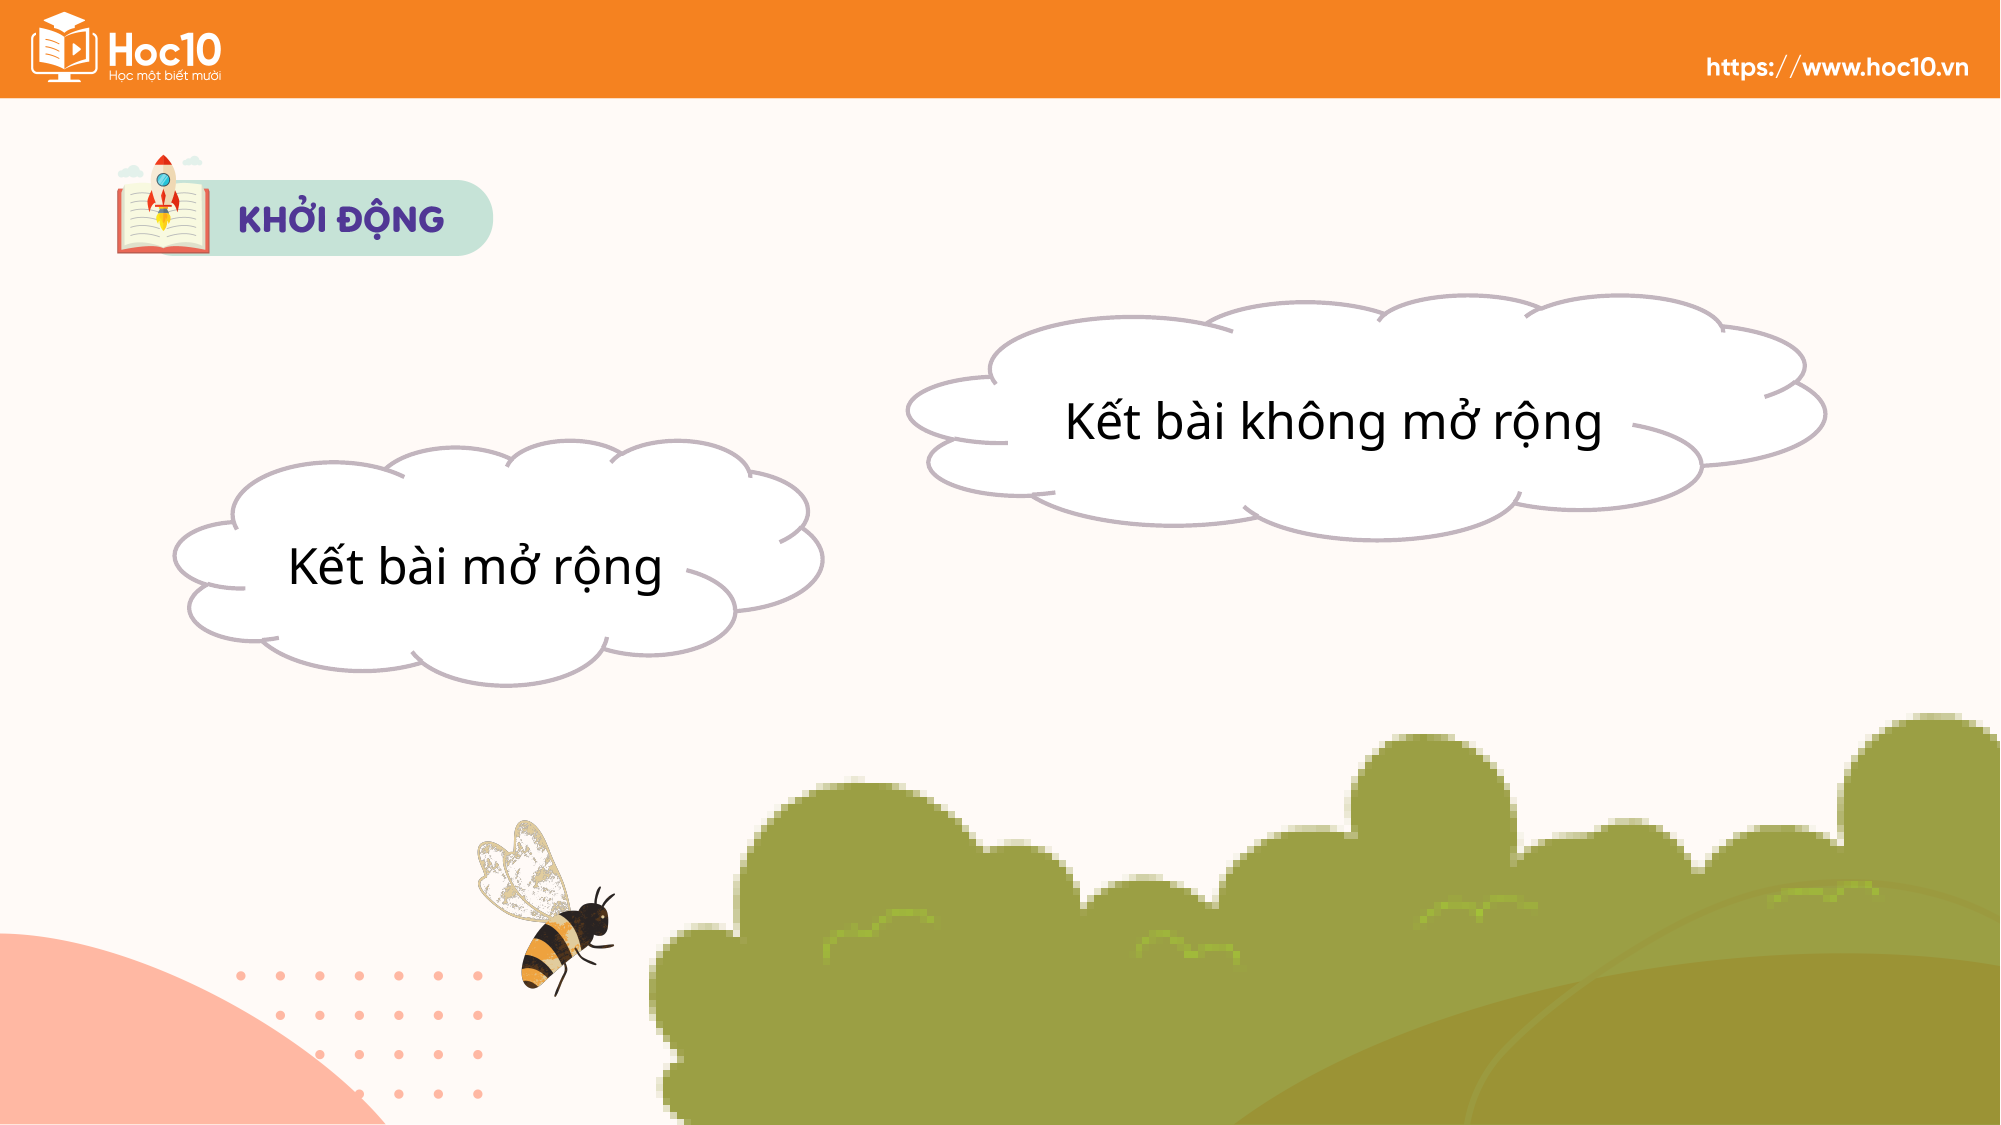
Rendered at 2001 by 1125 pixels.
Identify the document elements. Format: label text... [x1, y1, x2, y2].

text_box Kết bài mở rộng [174, 440, 823, 686]
text_box [643, 707, 2000, 1125]
picture [0, 0, 2001, 1125]
text_box [474, 819, 616, 997]
text_box Kết bài không mở rộng [907, 295, 1826, 541]
